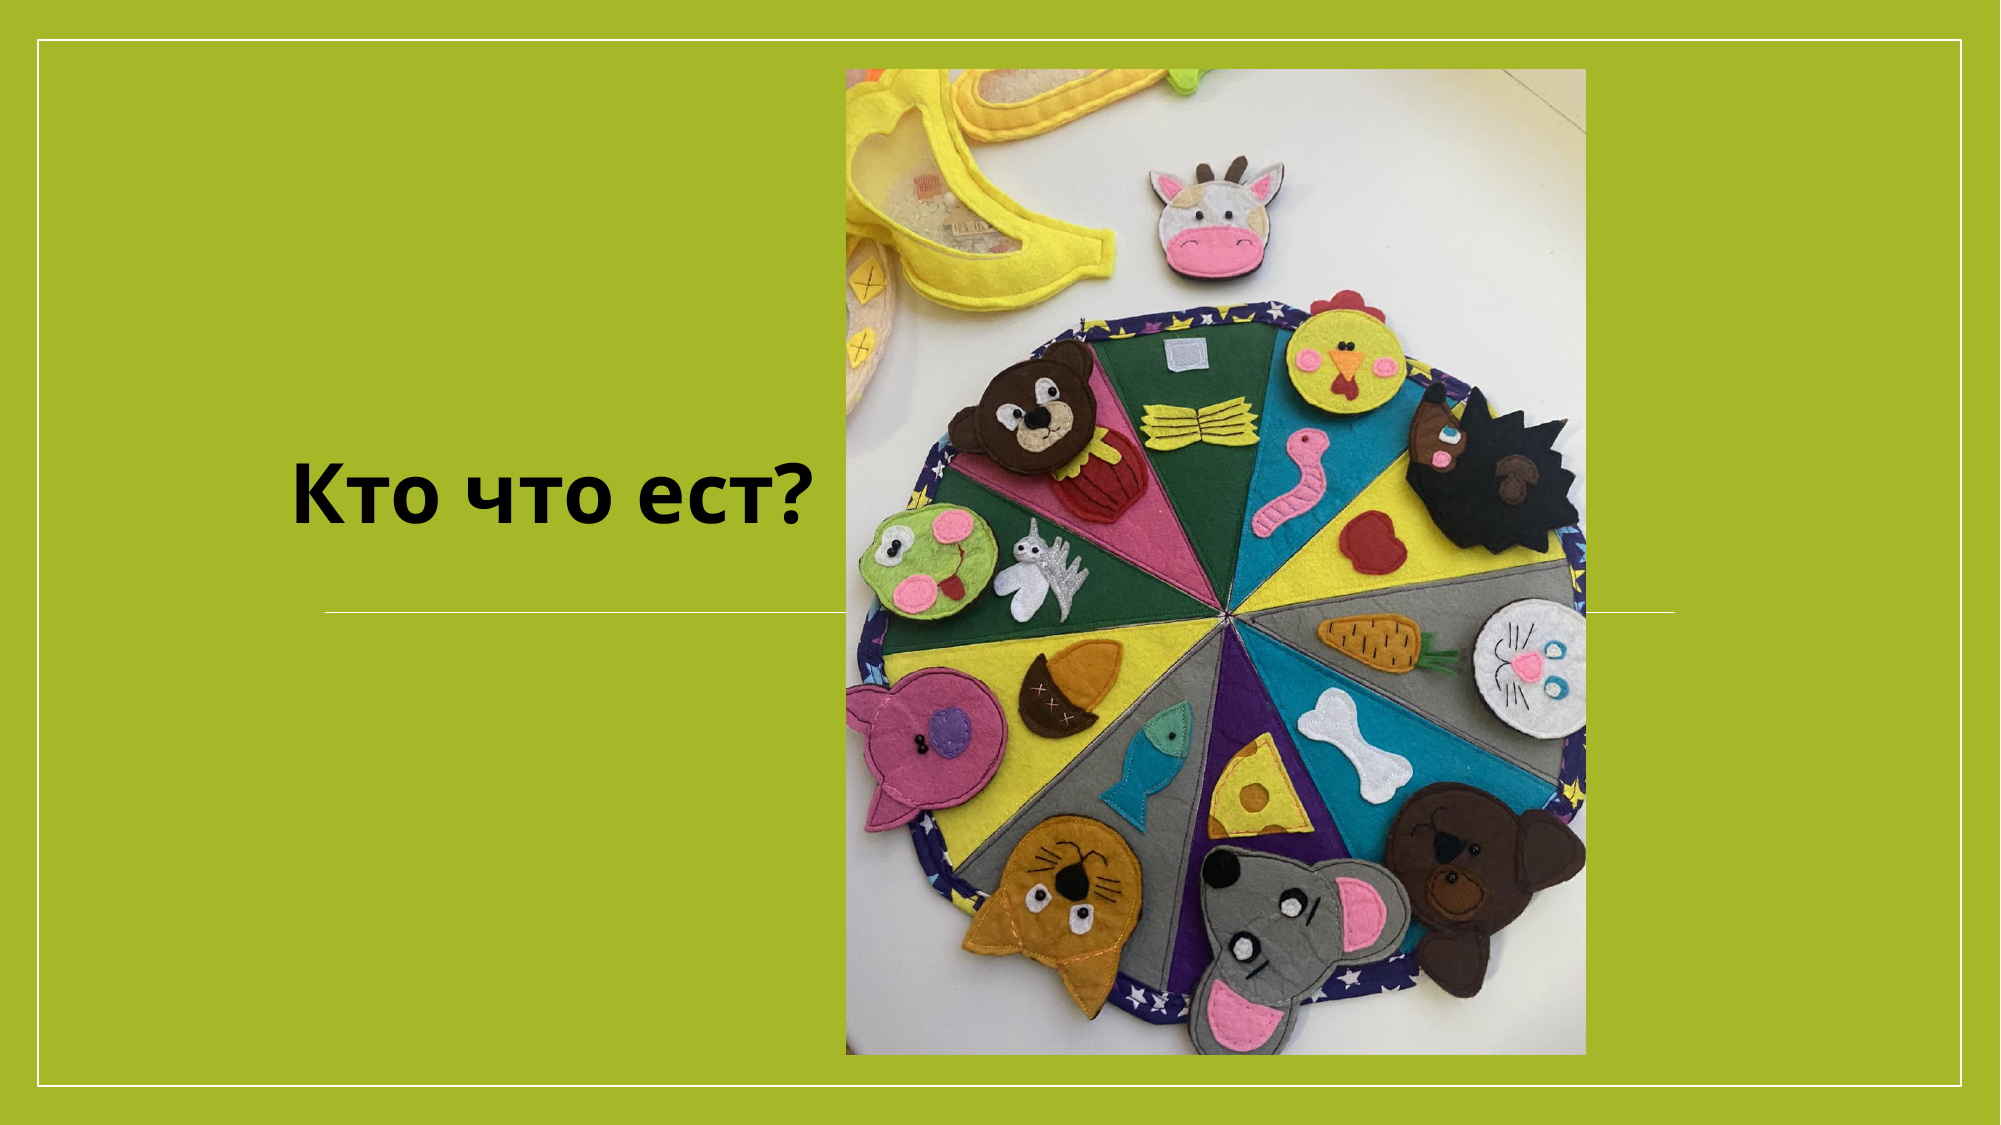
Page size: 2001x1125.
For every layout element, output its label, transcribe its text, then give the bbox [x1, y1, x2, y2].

subtitle Кто что ест? [0, 444, 840, 799]
picture [846, 69, 1586, 1056]
